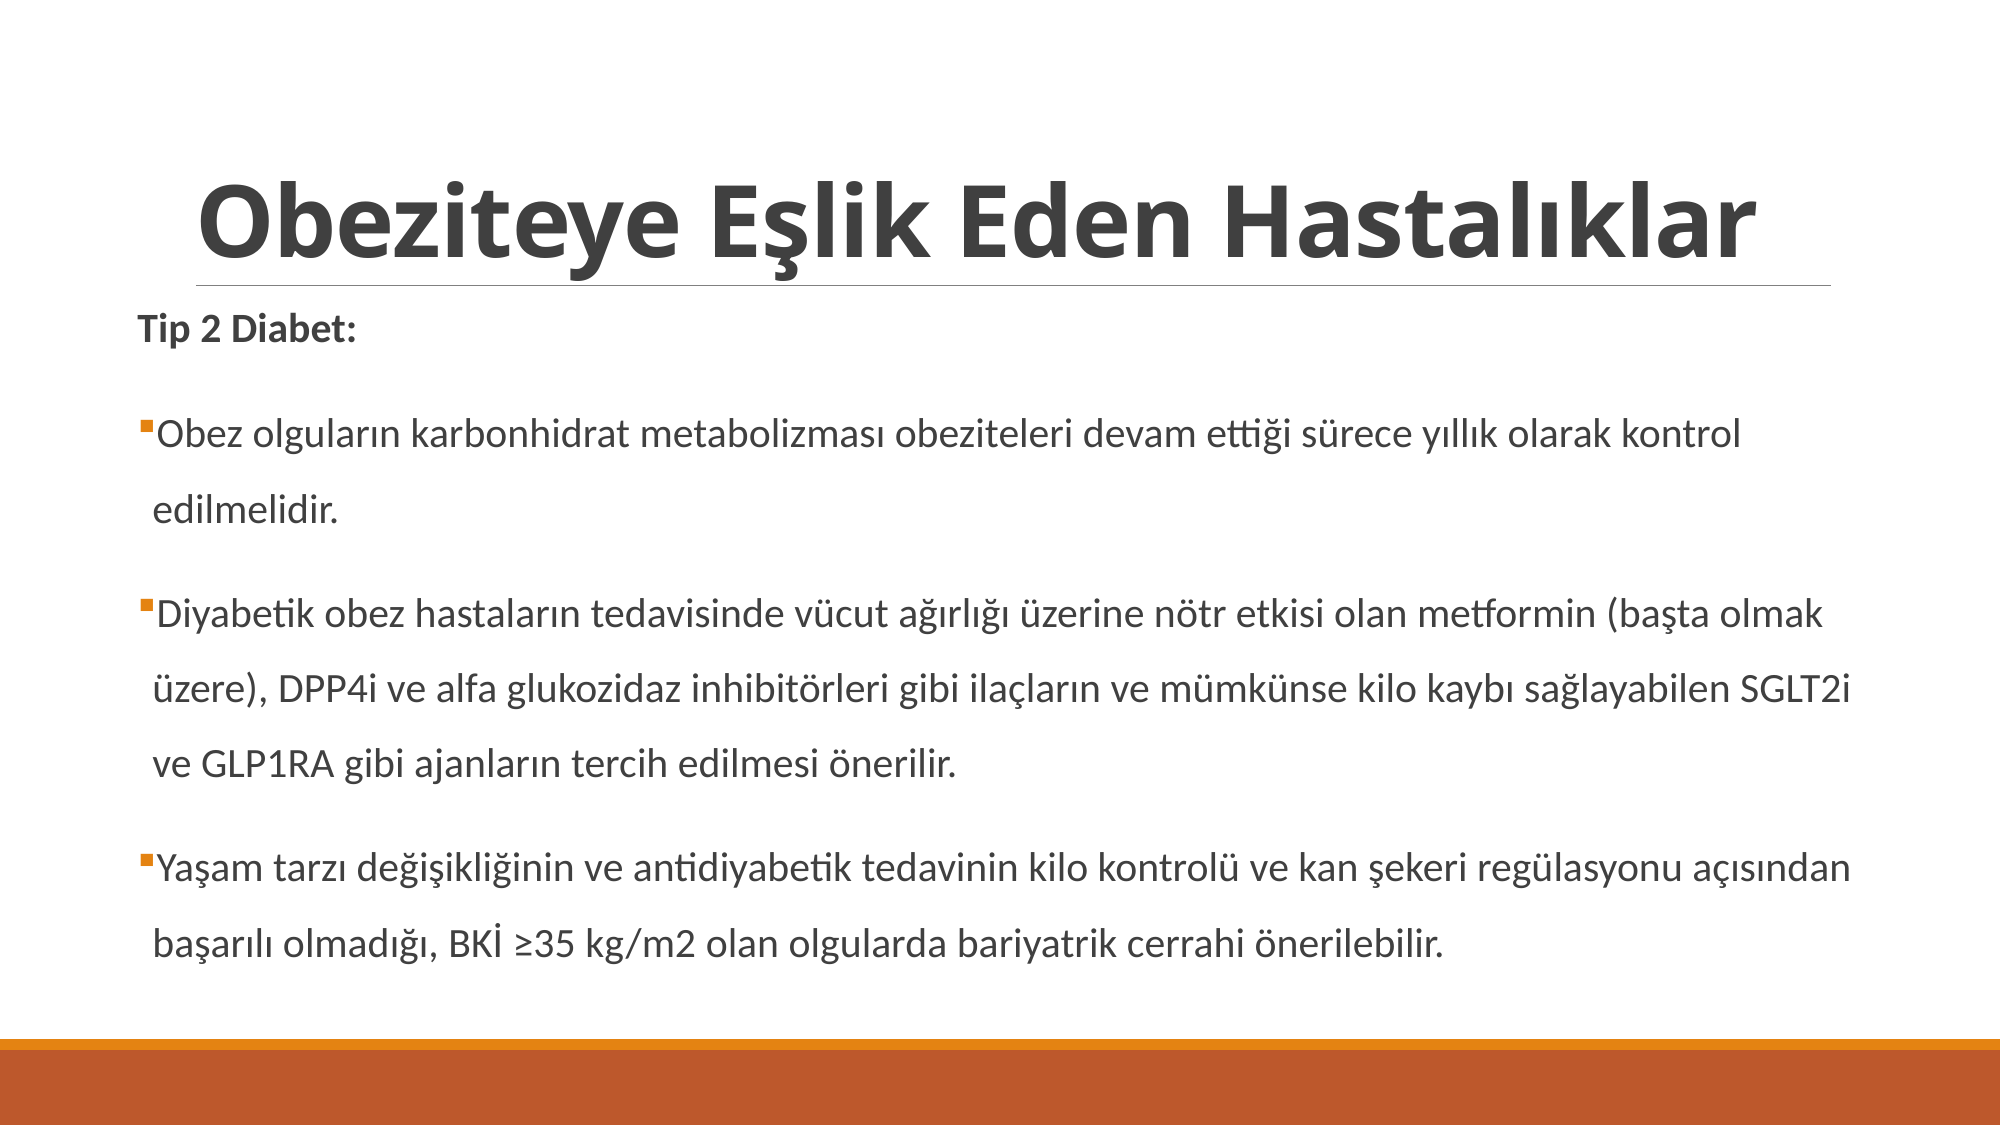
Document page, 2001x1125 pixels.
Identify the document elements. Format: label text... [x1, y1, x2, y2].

title Obeziteye Eşlik Eden Hastalıklar [180, 47, 1830, 285]
list Tip 2 Diabet: Obez olguların karbonhidrat metabolizması obeziteleri devam ettiği sürece yıllık olarak kontrol edilmelidir. Diyabetik obez hastaların tedavisinde vücut ağırlığı üzerine nötr etkisi olan metformin (başta olmak üzere), DPP4i ve alfa glukozidaz inhibitörleri gibi ilaçların ve mümkünse kilo kaybı sağlayabilen SGLT2i ve GLP1RA gibi ajanların tercih edilmesi önerilir. Yaşam tarzı değişikliğinin ve antidiyabetik tedavinin kilo kontrolü ve kan şekeri regülasyonu açısından başarılı olmadığı, BKİ ≥35 kg/m2 olan olgularda bariyatrik cerrahi önerilebilir. [137, 299, 1863, 1039]
